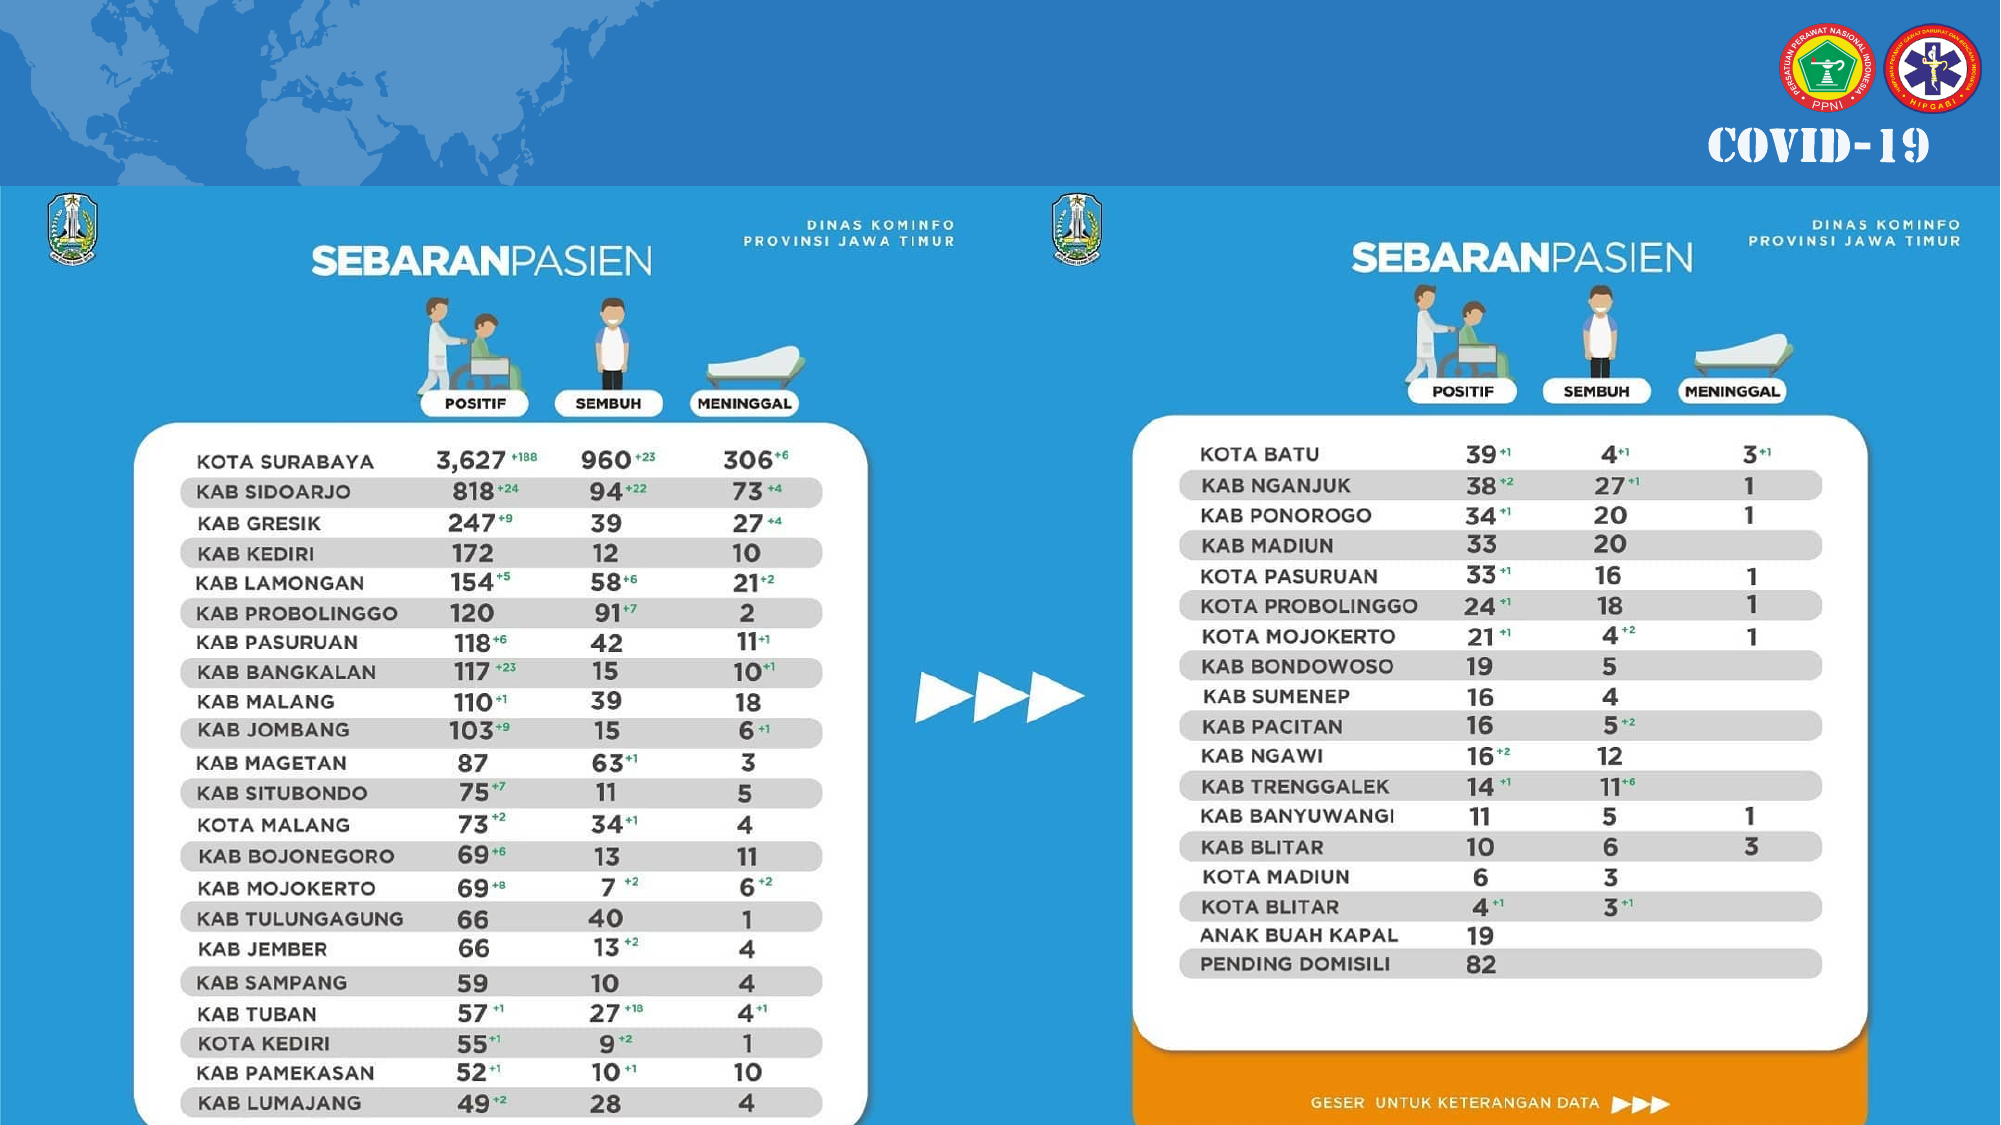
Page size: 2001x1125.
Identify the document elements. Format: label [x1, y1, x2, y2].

text_box [0, 186, 2000, 1125]
text_box [1778, 22, 1982, 114]
